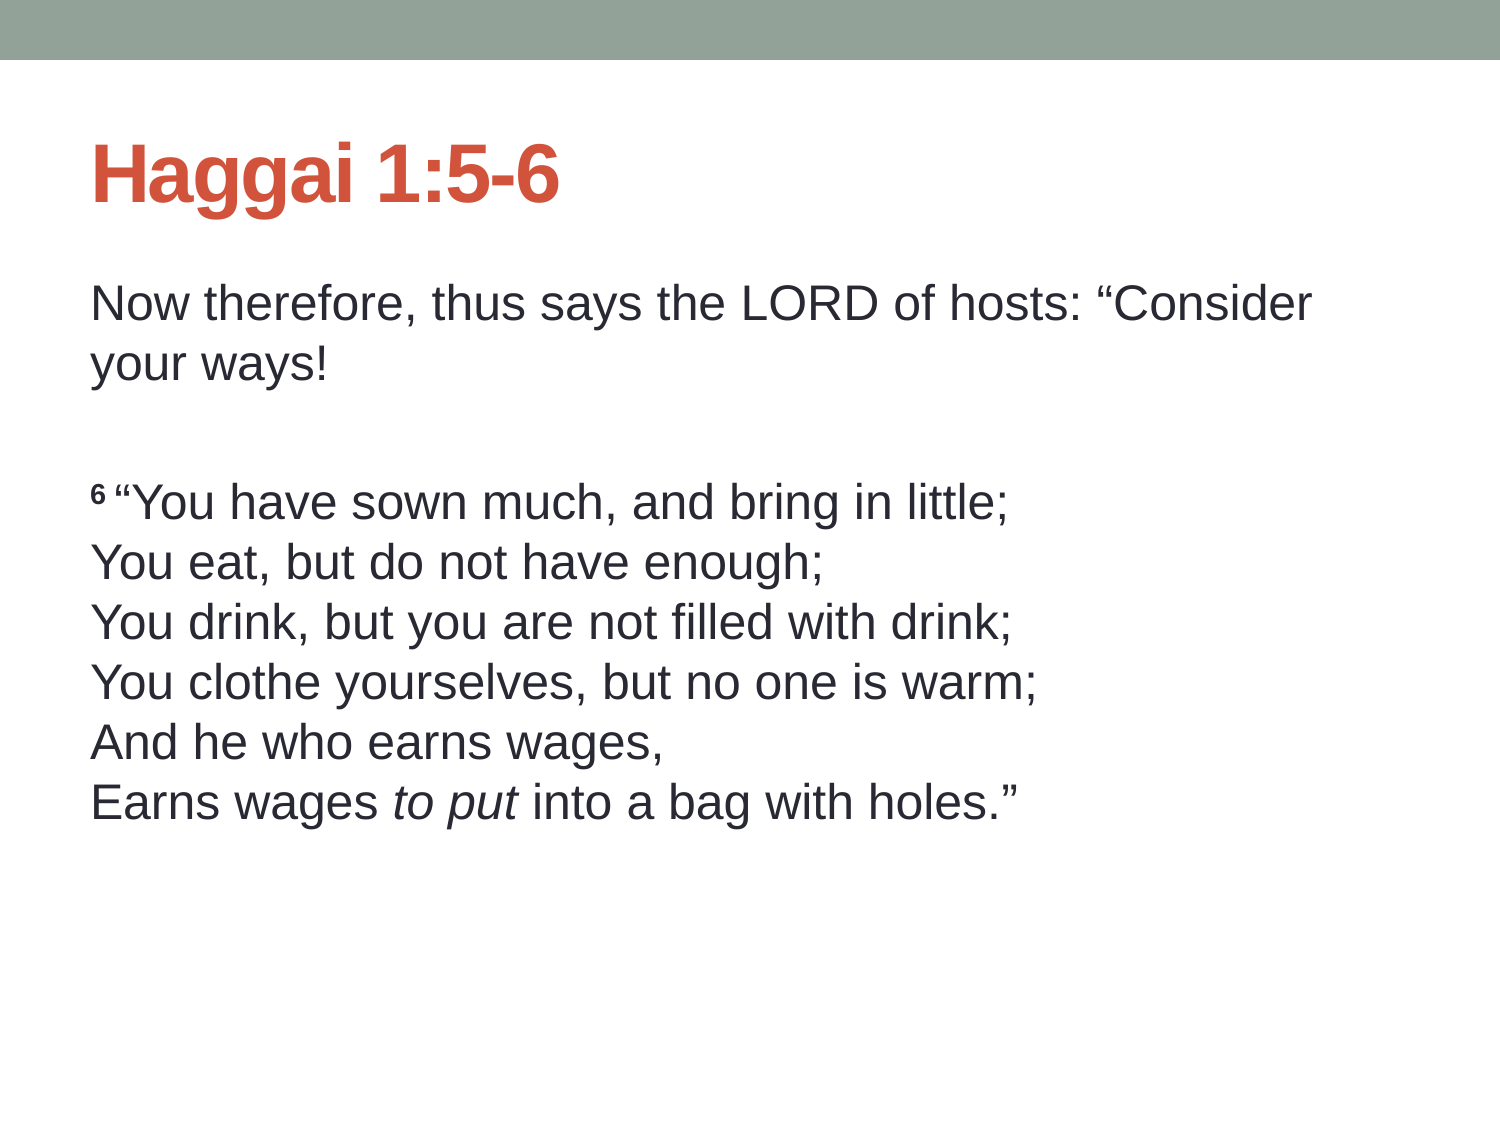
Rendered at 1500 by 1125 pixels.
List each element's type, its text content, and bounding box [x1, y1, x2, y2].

list Now therefore, thus says the Lord of hosts: “Consider your ways! 6 “You have sown much, and bring in little; You eat, but do not have enough; You drink, but you are not filled with drink; You clothe yourselves, but no one is warm; And he who earns wages, Earns wages to put into a bag with holes.” [75, 262, 1425, 1063]
title Haggai 1:5-6 [75, 87, 1425, 250]
